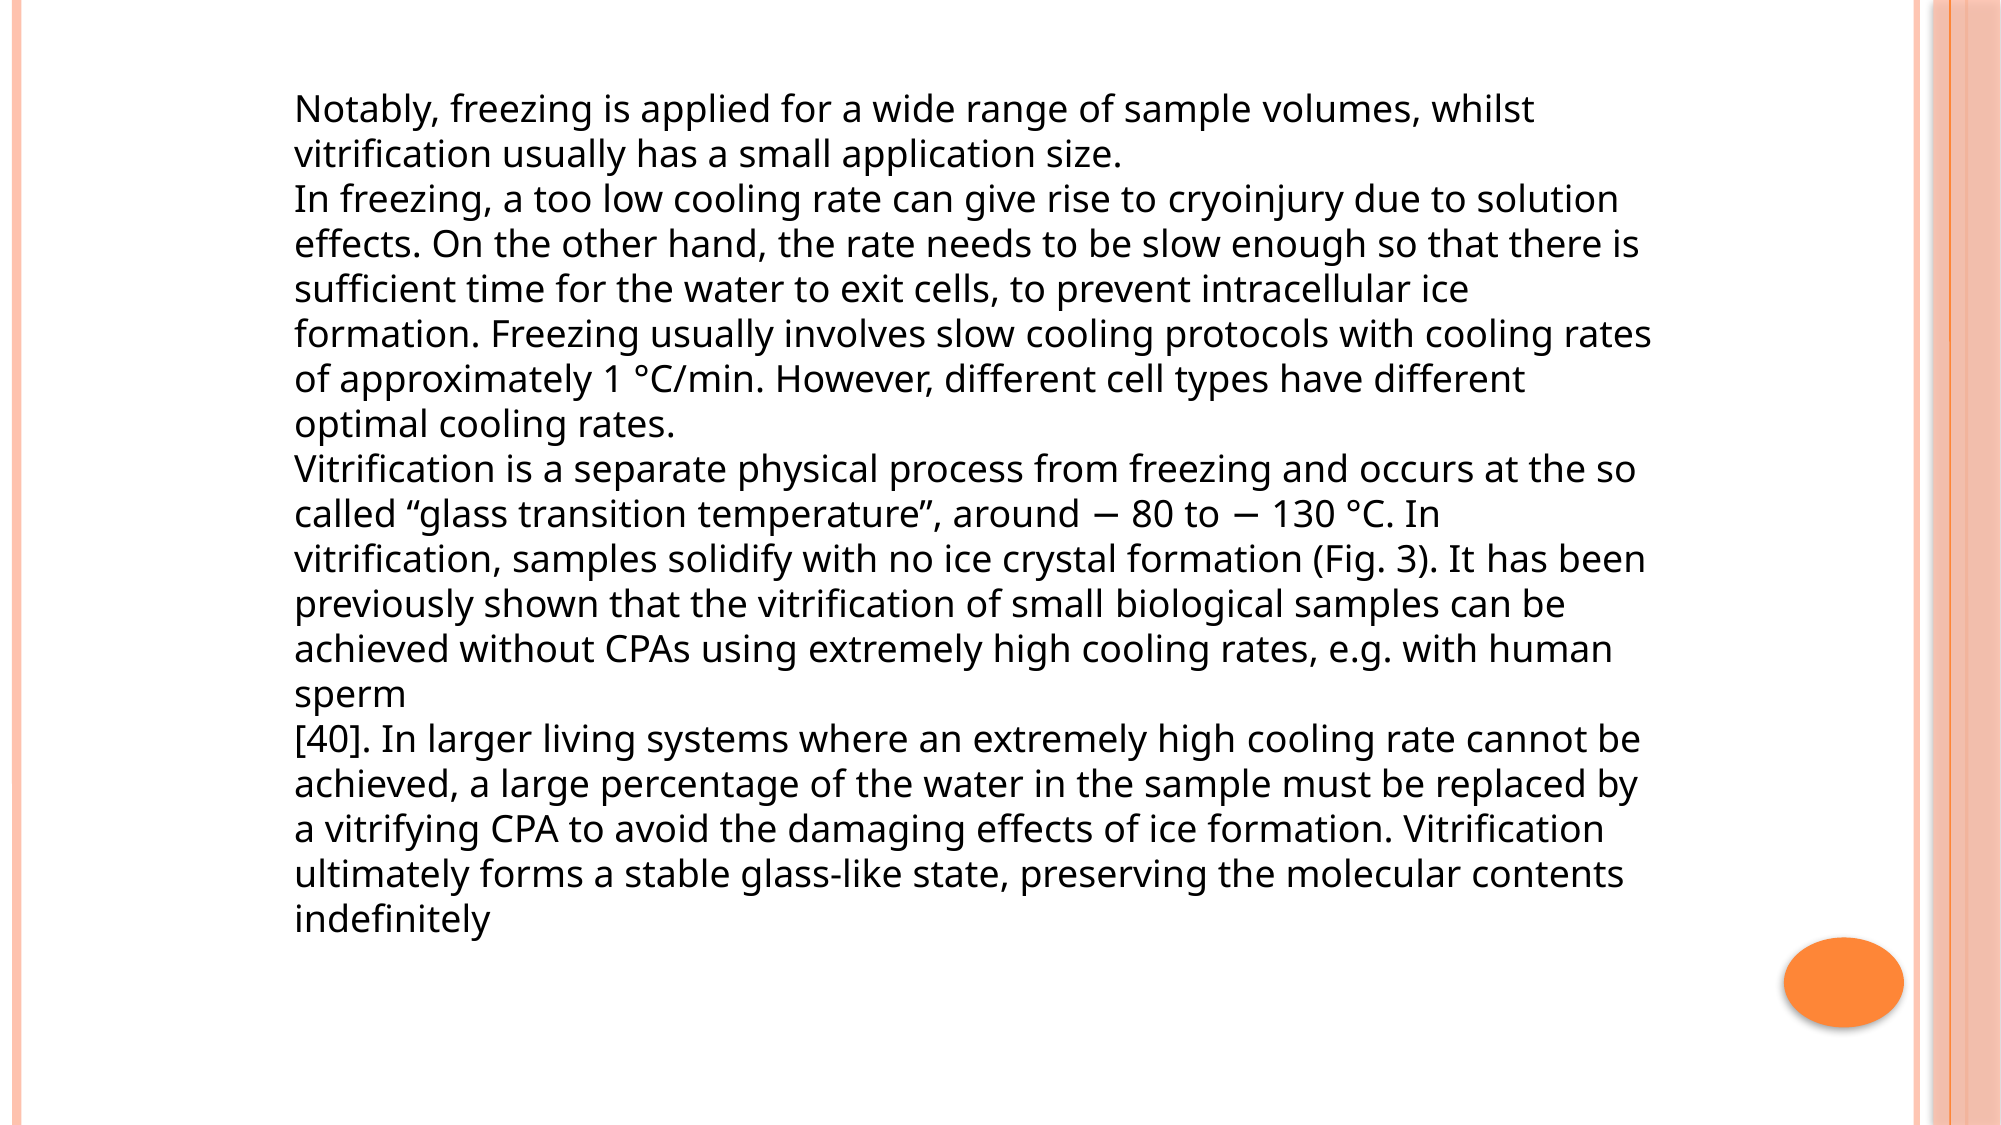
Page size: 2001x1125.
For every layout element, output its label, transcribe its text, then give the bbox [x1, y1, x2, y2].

text_box Notably, freezing is applied for a wide range of sample volumes, whilst vitrification usually has a small application size. In freezing, a too low cooling rate can give rise to cryoinjury due to solution effects. On the other hand, the rate needs to be slow enough so that there is sufficient time for the water to exit cells, to prevent intracellular ice formation. Freezing usually involves slow cooling protocols with cooling rates of approximately 1 °C/min. However, different cell types have different optimal cooling rates. Vitrification is a separate physical process from freezing and occurs at the so called “glass transition temperature”, around − 80 to − 130 °C. In vitrification, samples solidify with no ice crystal formation (Fig. 3). It has been previously shown that the vitrification of small biological samples can be achieved without CPAs using extremely high cooling rates, e.g. with human sperm [40]. In larger living systems where an extremely high cooling rate cannot be achieved, a large percentage of the water in the sample must be replaced by a vitrifying CPA to avoid the damaging effects of ice formation. Vitrification ultimately forms a stable glass-like state, preserving the molecular contents indefinitely [279, 78, 1674, 948]
